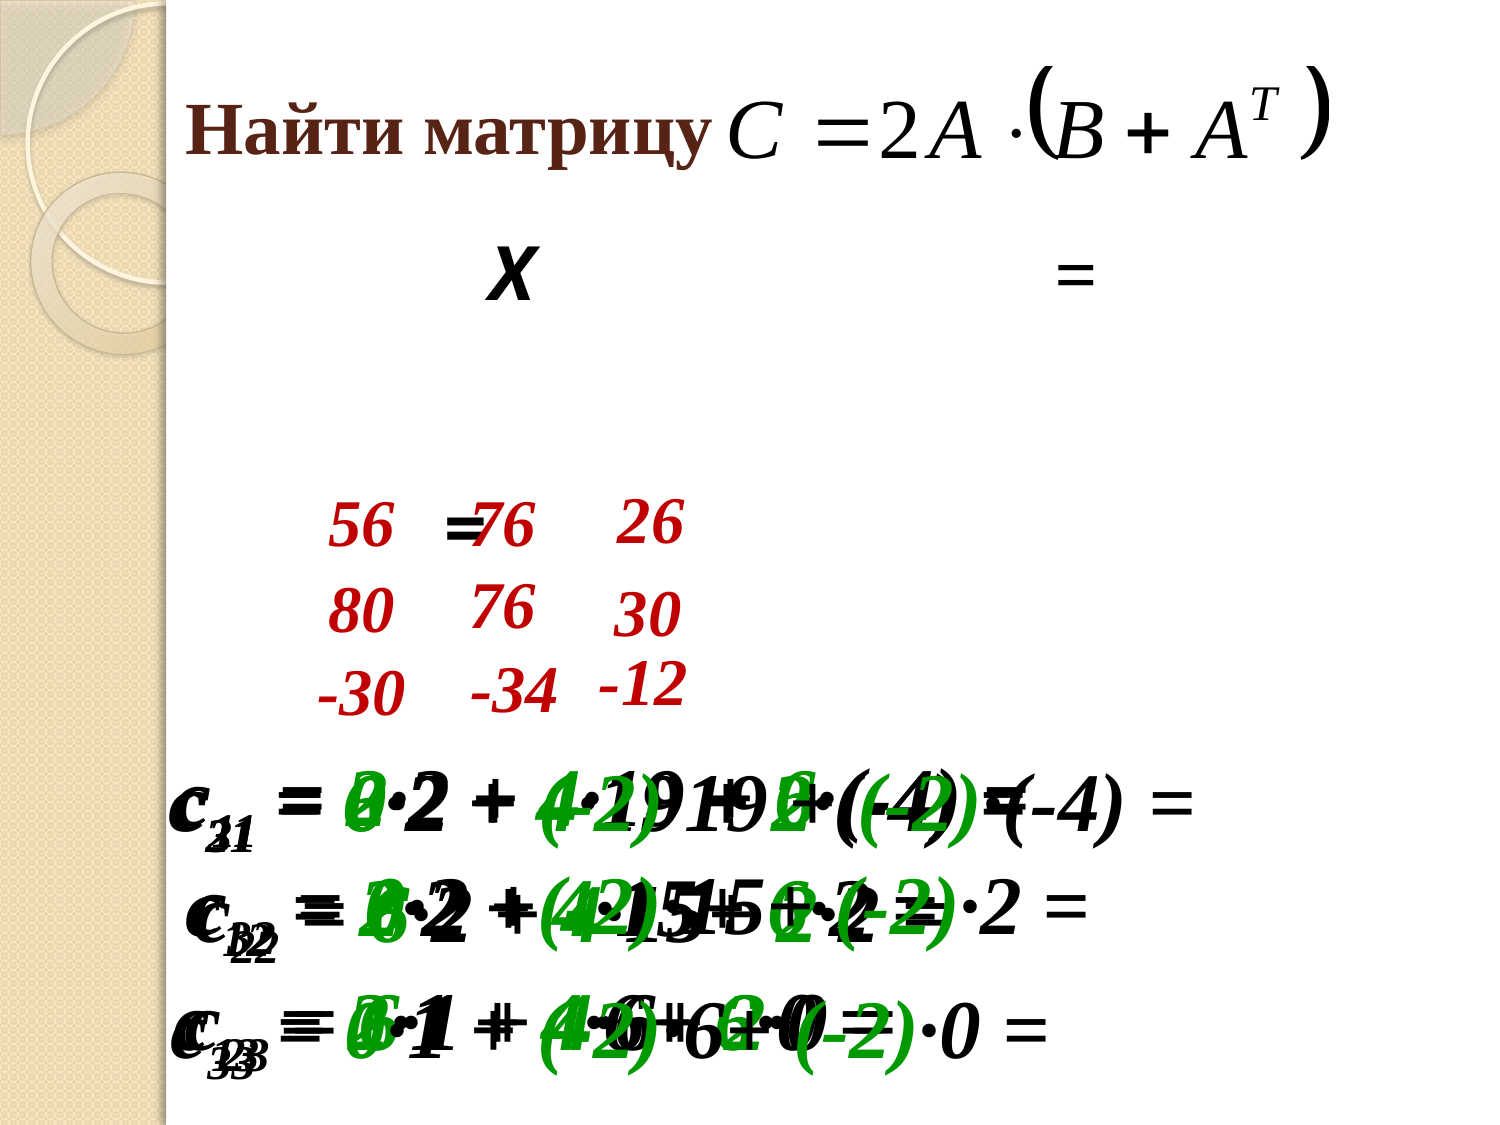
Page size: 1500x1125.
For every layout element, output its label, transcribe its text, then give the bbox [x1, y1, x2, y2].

text_box с11 = 2∙2 + 4∙19 + 6∙(-4) = [159, 735, 1046, 740]
text_box с32 = 0∙2 +(-2)∙15+ (-2)∙2 = [175, 843, 1106, 972]
text_box 30 [600, 561, 697, 631]
text_box с31 = 0∙2 + (-2)∙19 + (-2)∙(-4) = [156, 740, 1212, 870]
text_box Найти матрицу [171, 30, 757, 219]
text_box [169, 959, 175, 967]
text_box -34 [455, 638, 575, 733]
text_box 56 [313, 472, 411, 558]
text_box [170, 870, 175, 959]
text_box -12 [584, 631, 704, 727]
text_box 80 [313, 558, 411, 641]
text_box 26 [603, 469, 700, 565]
text_box 76 [454, 472, 552, 554]
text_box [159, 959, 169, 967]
text_box 76 [454, 554, 552, 650]
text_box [714, 66, 1330, 195]
text_box -30 [302, 641, 422, 736]
text_box с33 = 0∙1 + (-2)∙6+ (-2)∙0 = [155, 967, 1065, 1097]
